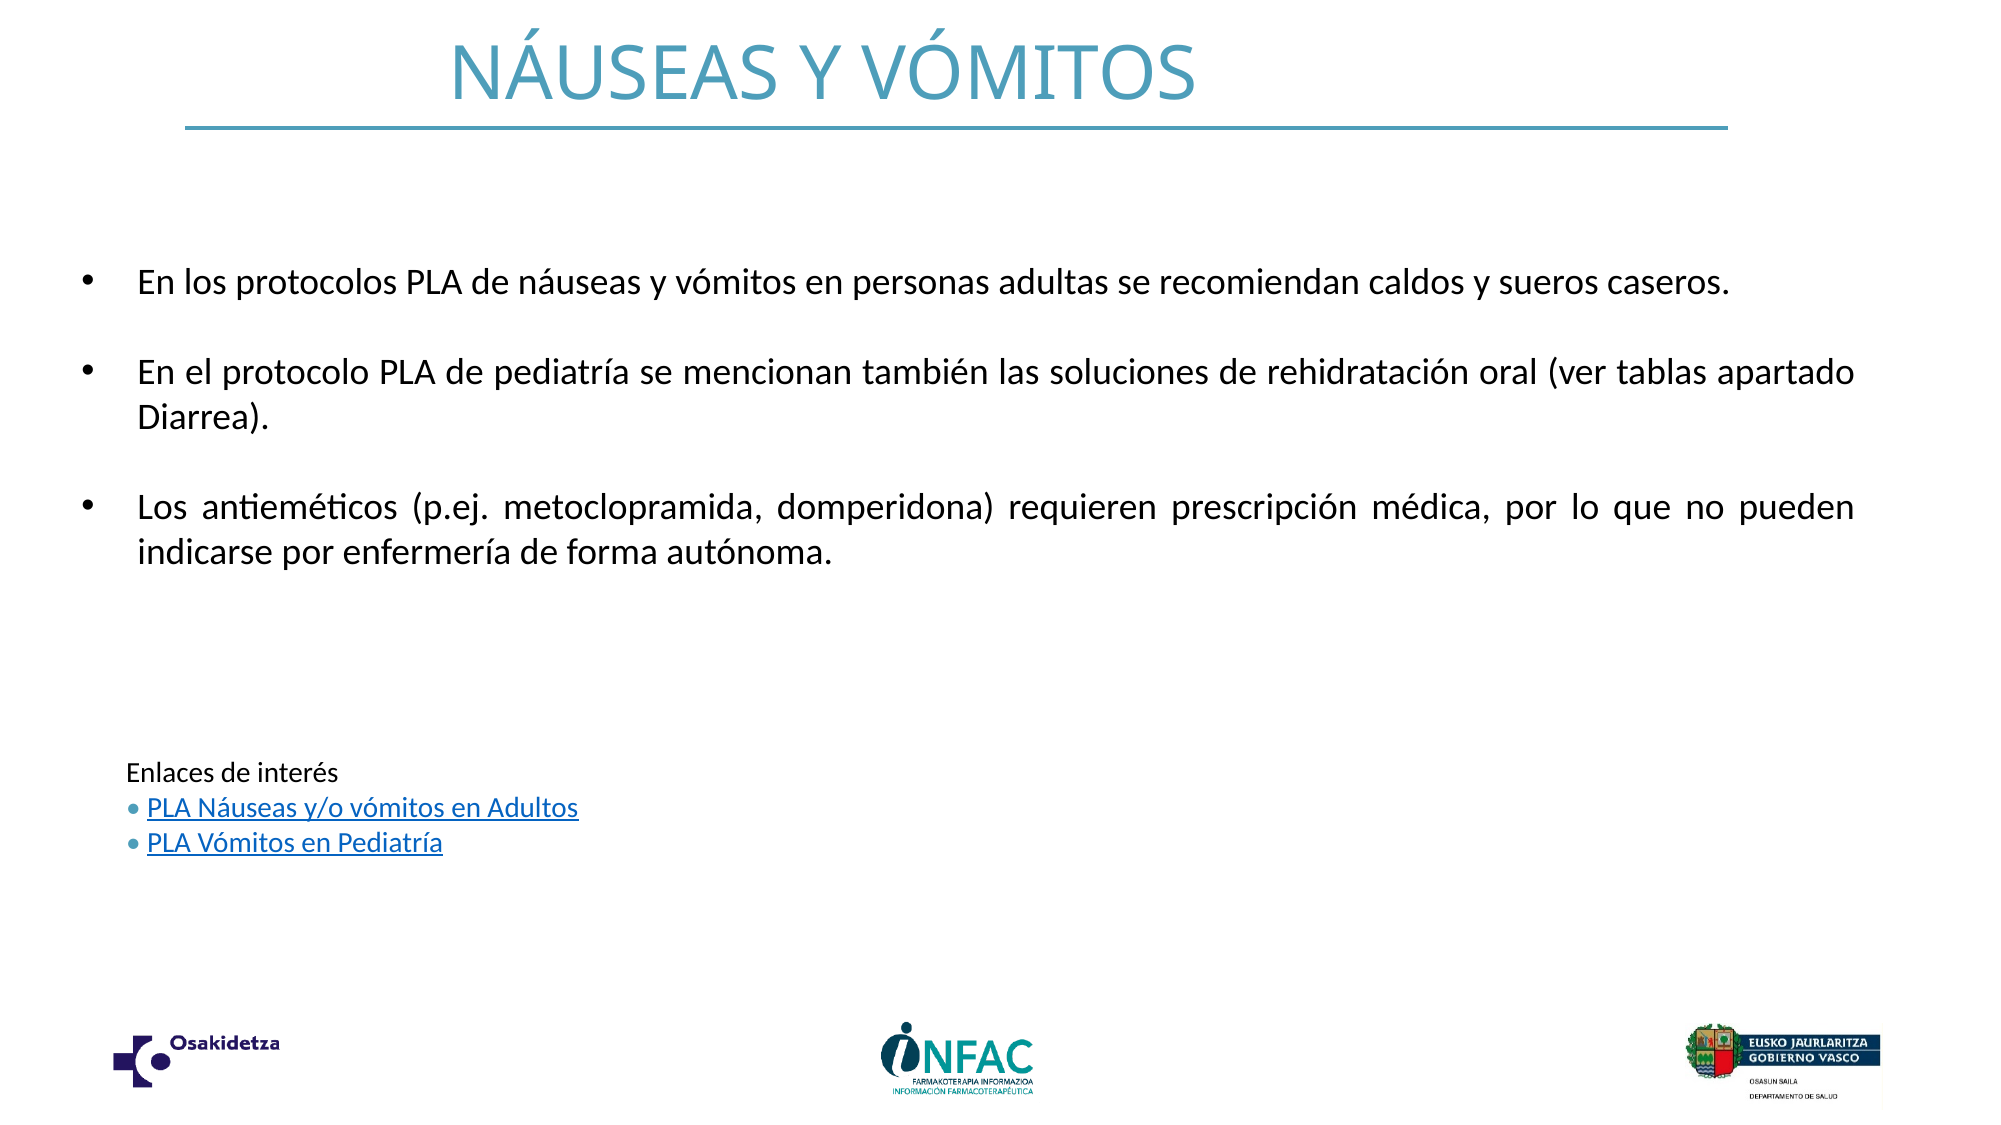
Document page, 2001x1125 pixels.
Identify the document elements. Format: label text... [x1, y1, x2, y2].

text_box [101, 1014, 1883, 1110]
title NÁUSEAS Y VÓMITOS [433, 6, 2000, 145]
text_box Enlaces de interés • PLA Náuseas y/o vómitos en Adultos • PLA Vómitos en Pediatría [111, 745, 756, 926]
text_box En los protocolos PLA de náuseas y vómitos en personas adultas se recomiendan caldos y sueros caseros. En el protocolo PLA de pediatría se mencionan también las soluciones de rehidratación oral (ver tablas apartado Diarrea). Los antieméticos (p.ej. metoclopramida, domperidona) requieren prescripción médica, por lo que no pueden indicarse por enfermería de forma autónoma. [66, 249, 1873, 580]
